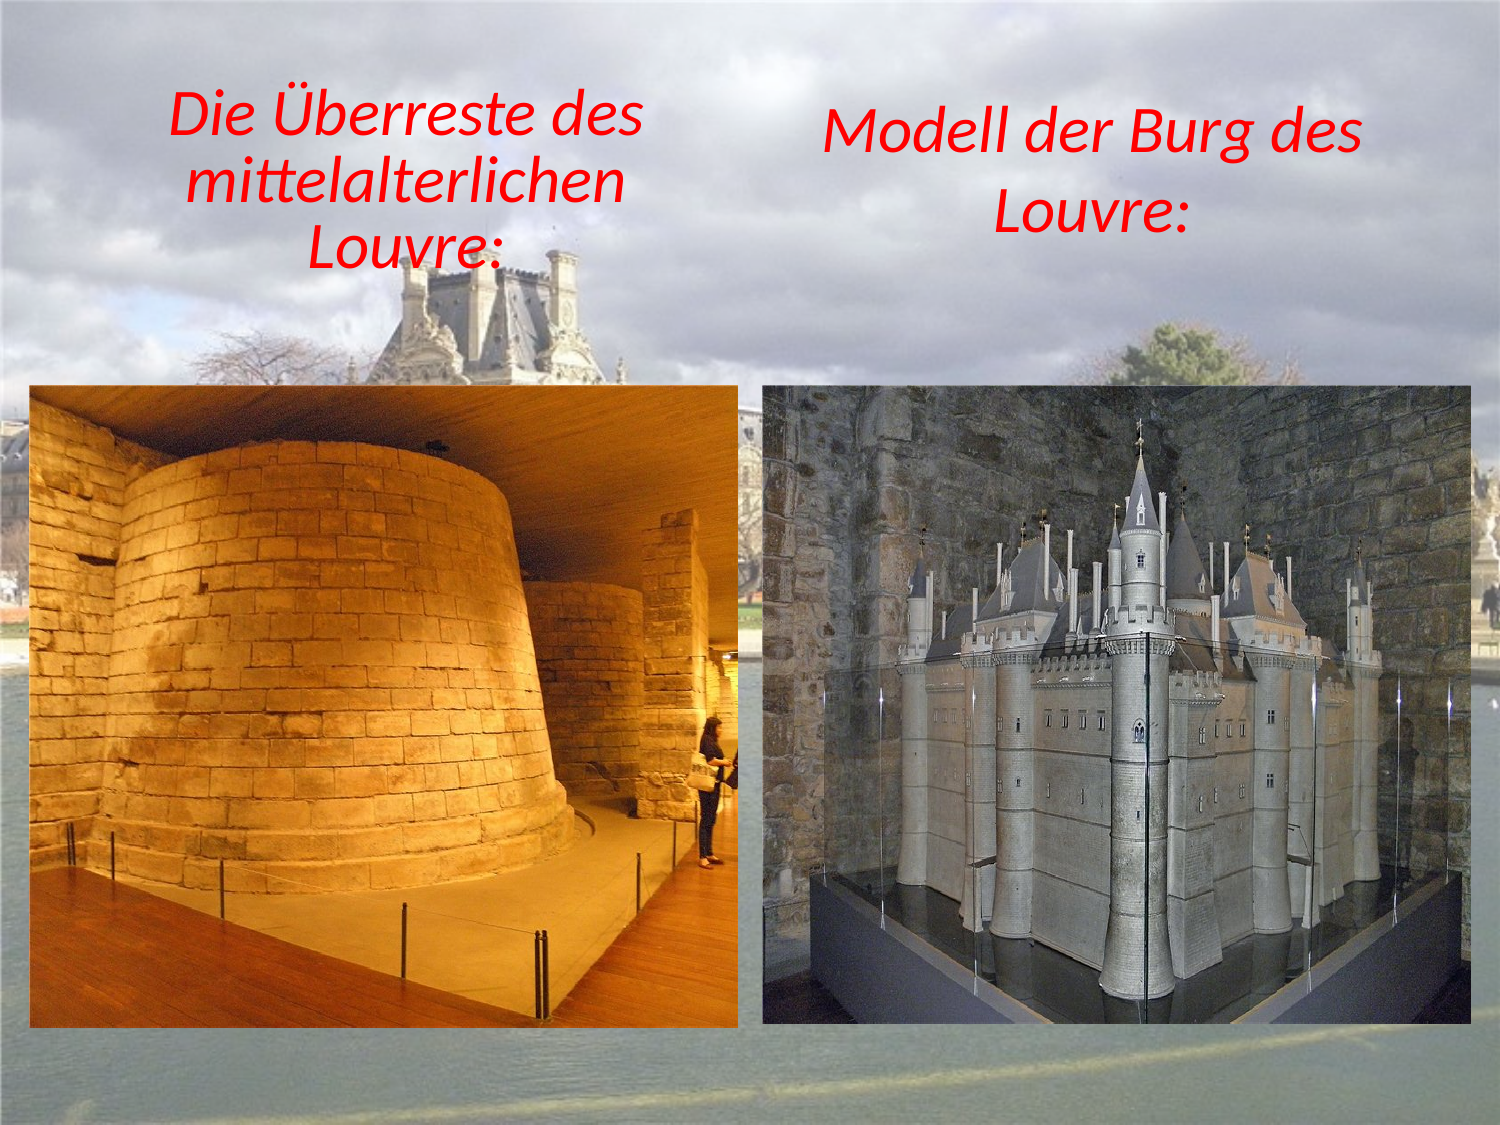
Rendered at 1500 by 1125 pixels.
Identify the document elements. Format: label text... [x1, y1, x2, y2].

text_box Modell der Burg des Louvre: [797, 78, 1388, 253]
title Die Überreste des mittelalterlichen Louvre: [75, 45, 739, 327]
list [762, 384, 1471, 1024]
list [29, 384, 738, 1028]
